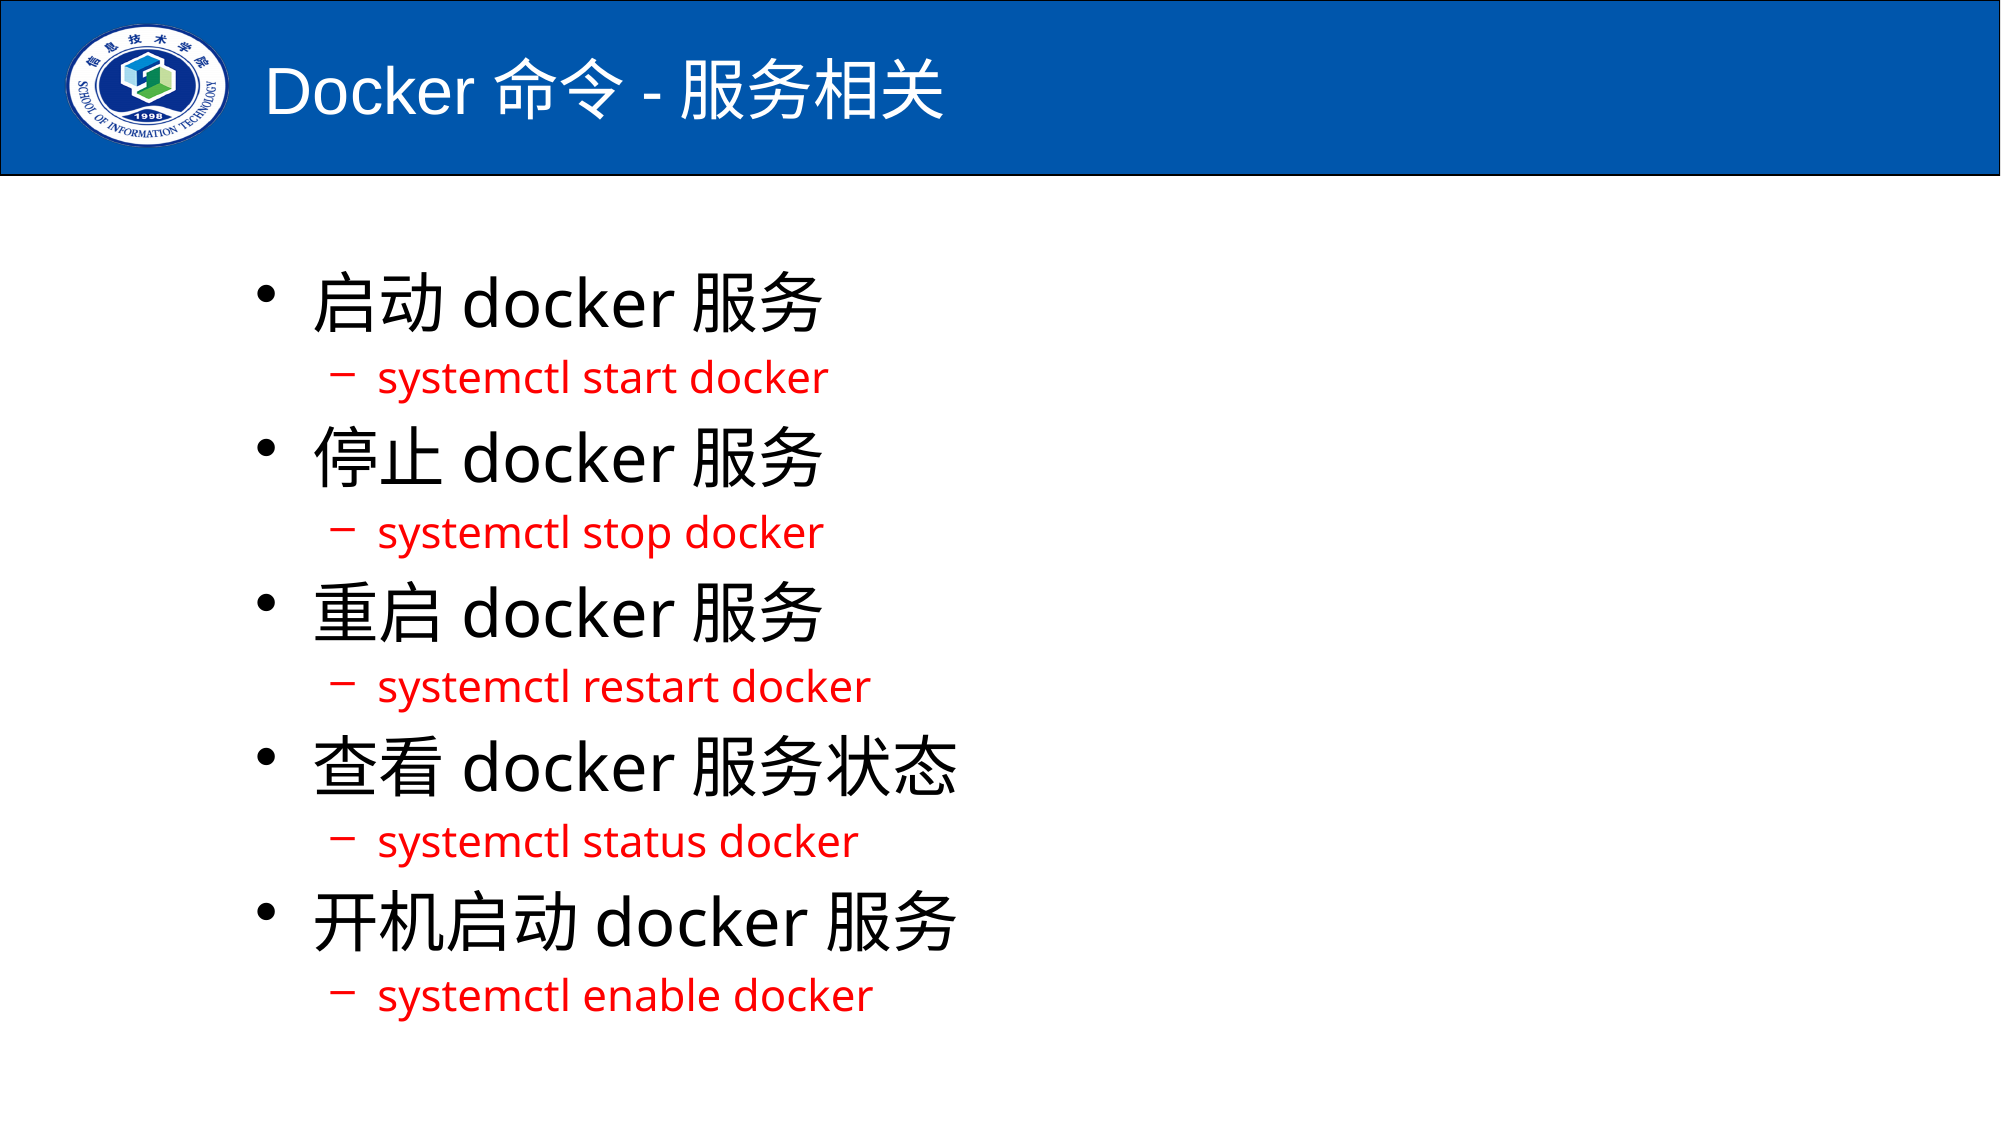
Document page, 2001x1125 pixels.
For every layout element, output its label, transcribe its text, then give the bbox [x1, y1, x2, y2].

list 启动docker服务 systemctl start docker 停止docker服务 systemctl stop docker 重启docker服务 systemctl restart docker 查看docker服务状态 systemctl status docker 开机启动docker服务 systemctl enable docker [240, 253, 1592, 1070]
picture [64, 23, 230, 148]
title Docker命令-服务相关 [249, 12, 2000, 163]
